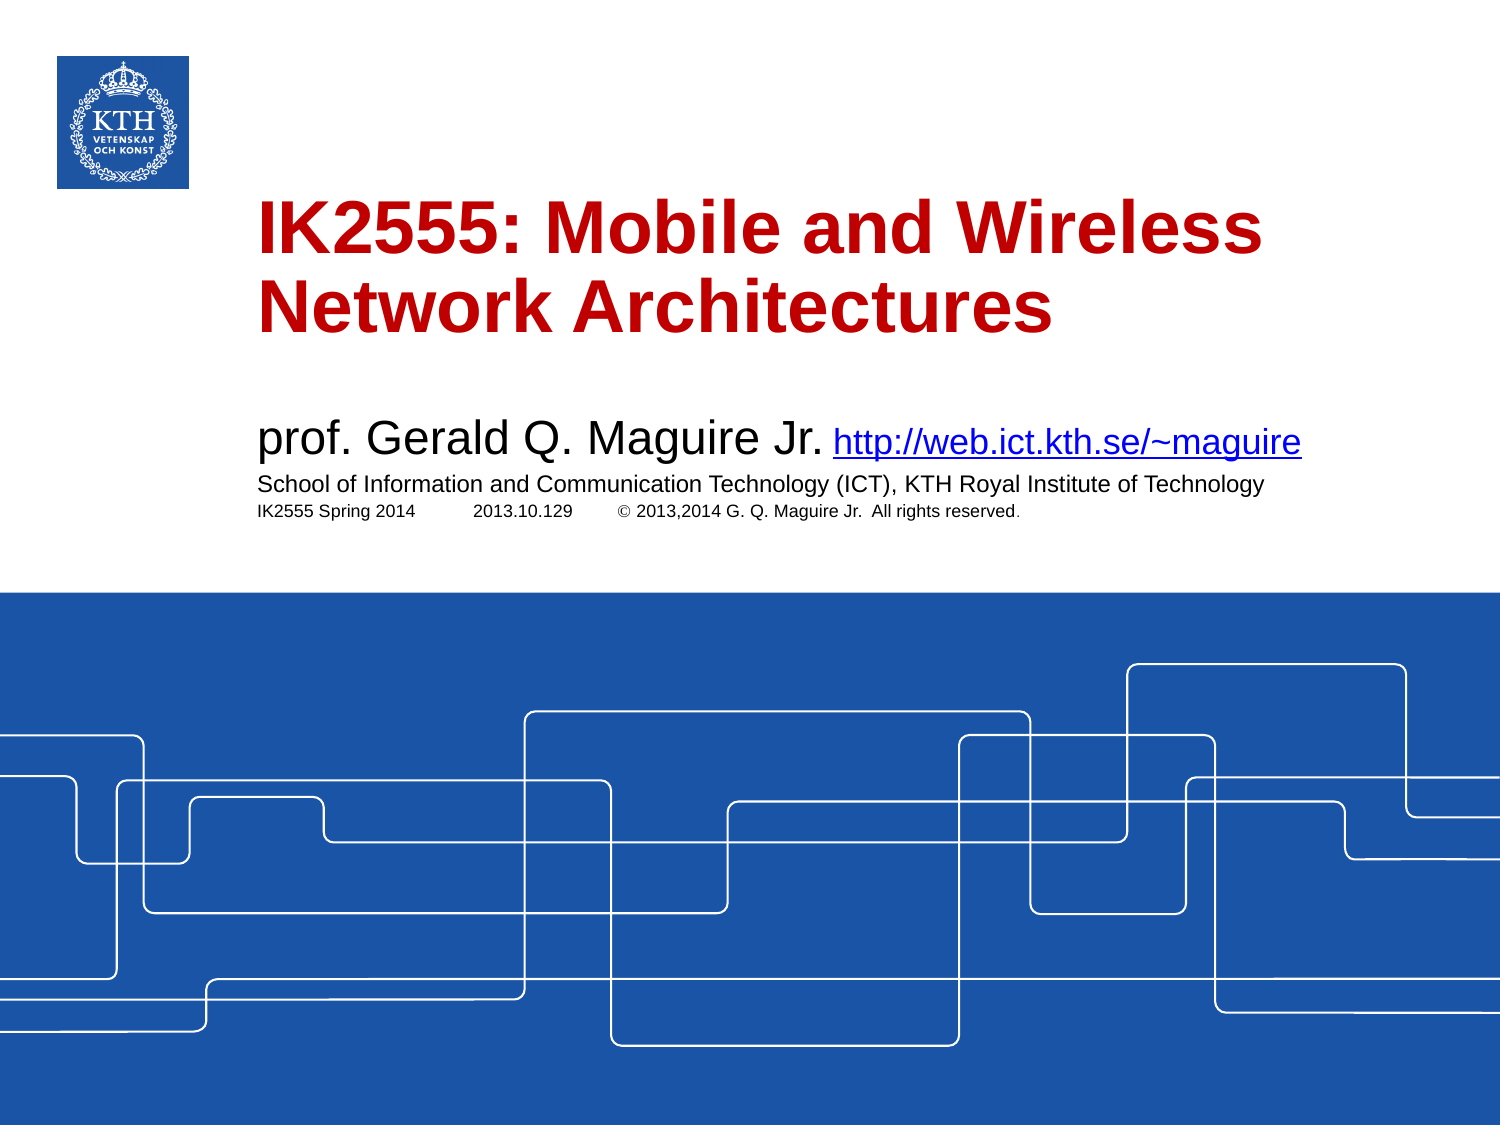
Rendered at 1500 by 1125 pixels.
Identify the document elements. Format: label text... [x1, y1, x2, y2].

title IK2555: Mobile and Wireless Network Architectures [257, 190, 1403, 362]
subtitle prof. Gerald Q. Maguire Jr. http://web.ict.kth.se/~maguire School of Information and Communication Technology (ICT), KTH Royal Institute of Technology IK2555 Spring 2014 2013.10.129  2013,2014 G. Q. Maguire Jr. All rights reserved. [257, 373, 1404, 528]
picture [57, 56, 189, 189]
